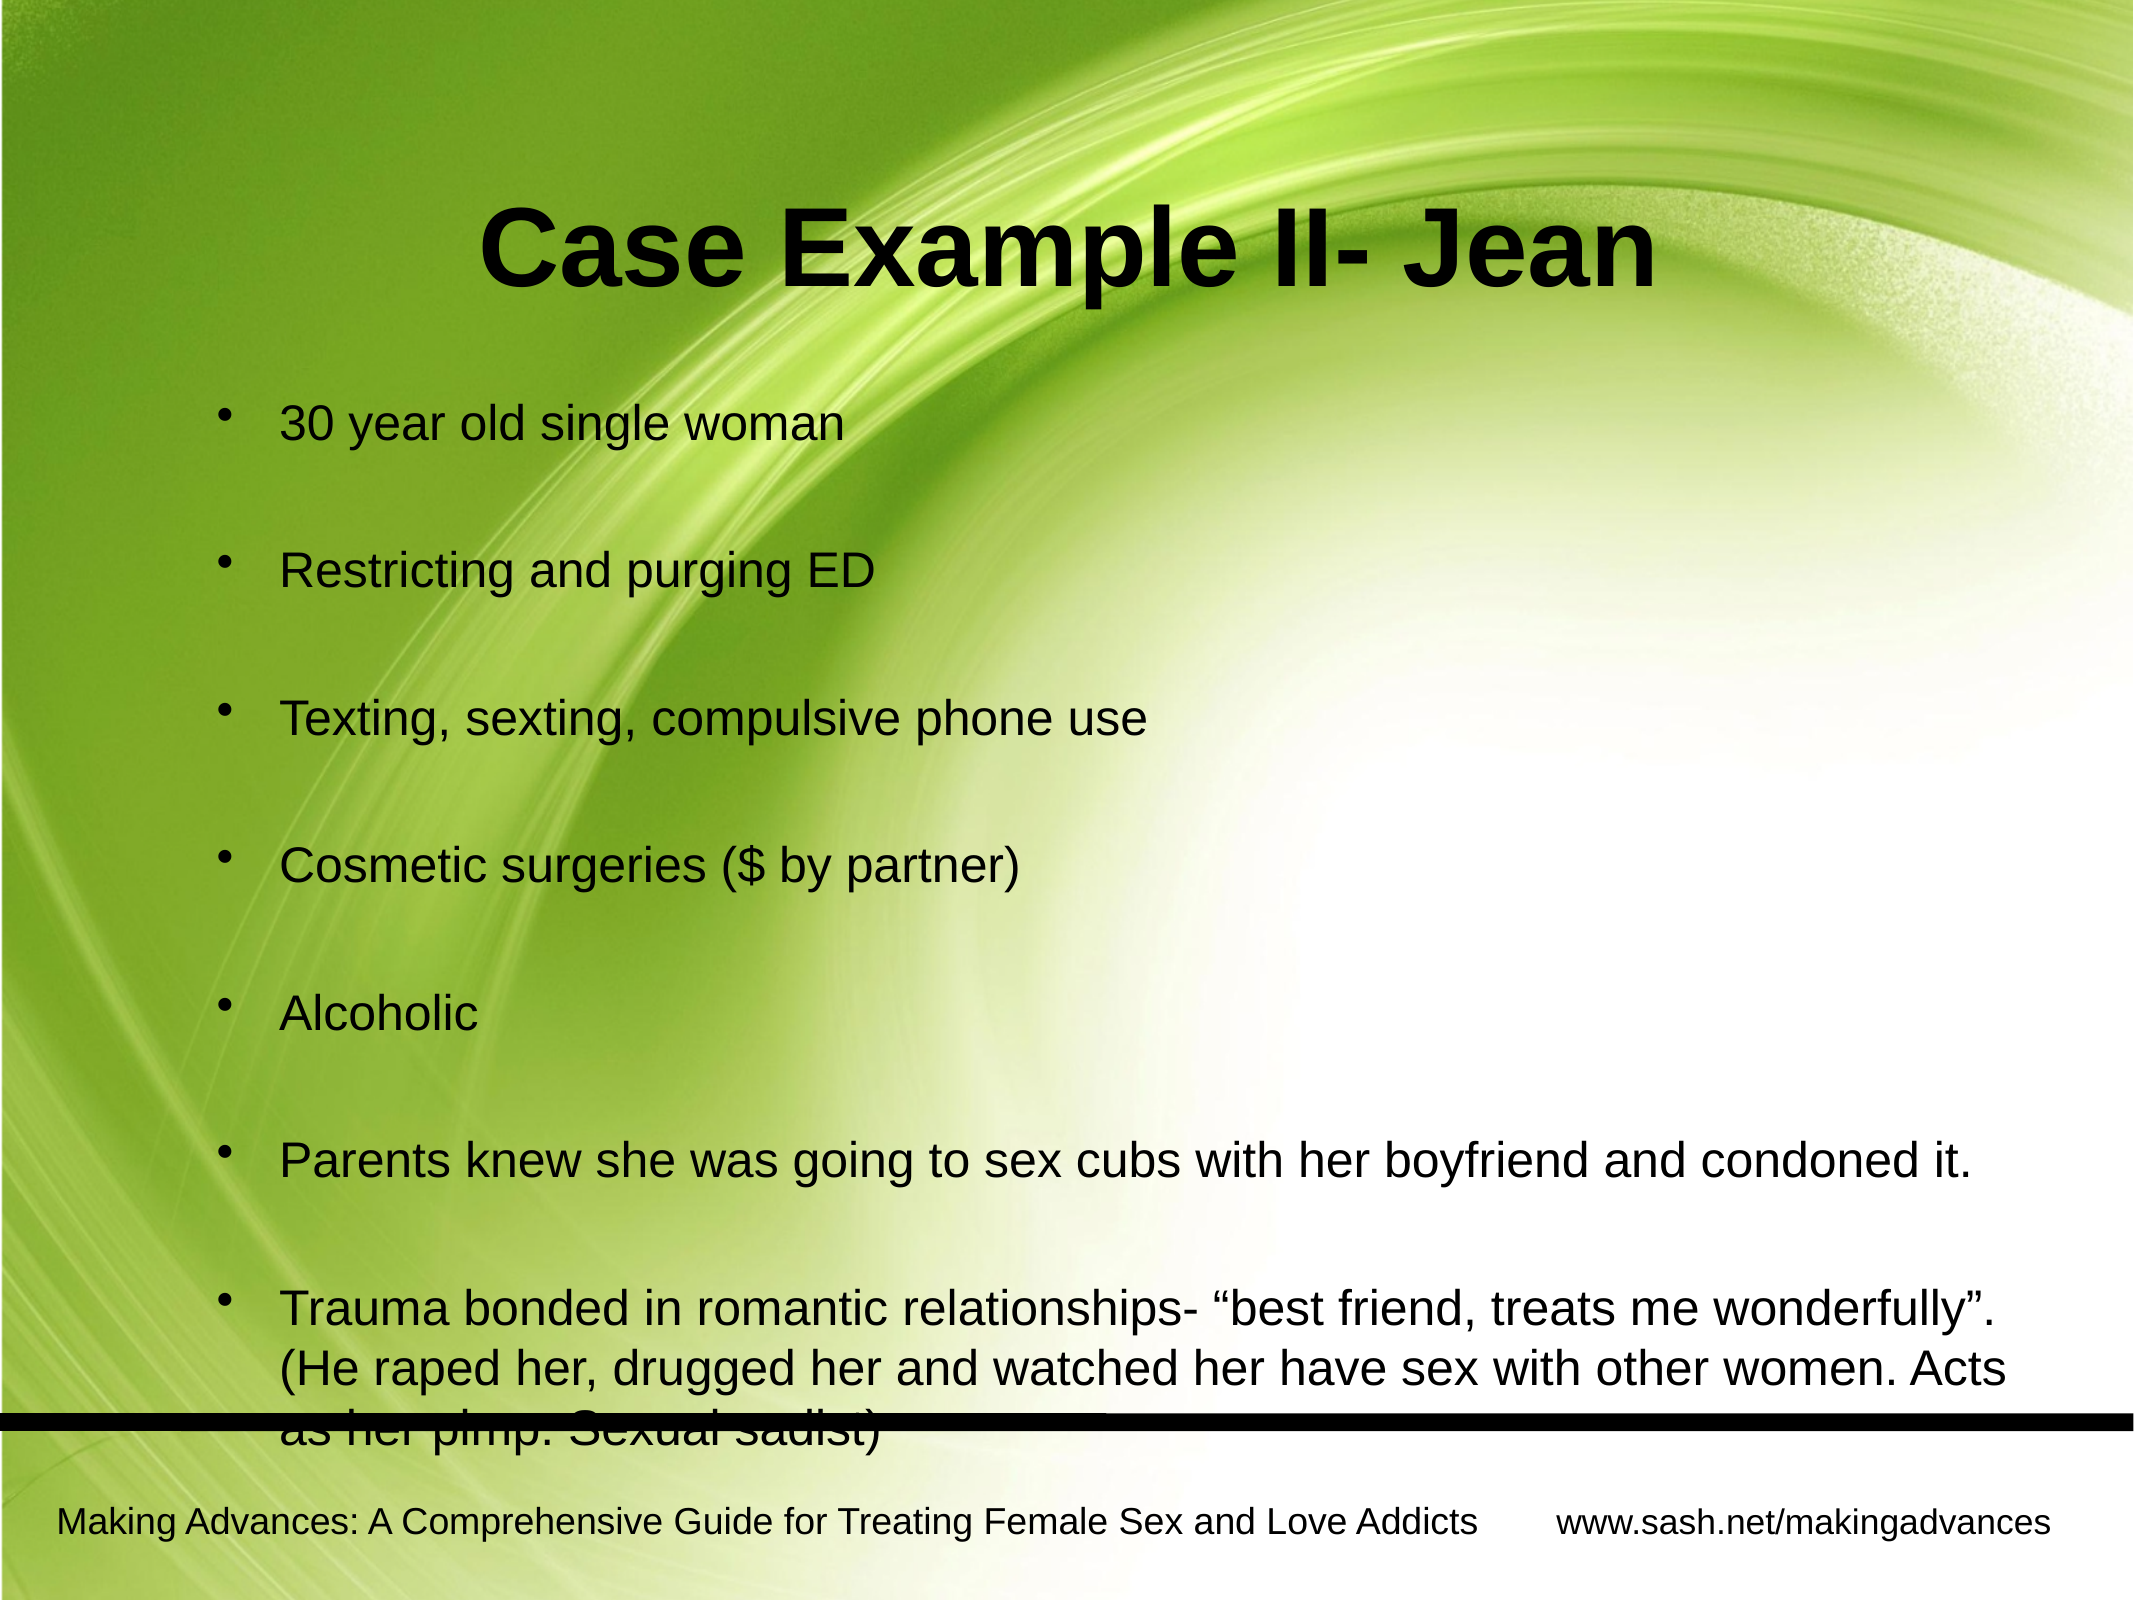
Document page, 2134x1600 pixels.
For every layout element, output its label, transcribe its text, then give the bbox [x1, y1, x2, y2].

picture [4, 0, 2131, 1413]
title Case Example II- Jean [87, 41, 2050, 442]
list 30 year old single woman Restricting and purging ED Texting, sexting, compulsive phone use Cosmetic surgeries ($ by partner) Alcoholic Parents knew she was going to sex cubs with her boyfriend and condoned it. Trauma bonded in romantic relationships- “best friend, treats me wonderfully”. (He raped her, drugged her and watched her have sex with other women. Acts as her pimp. Sexual sadist) [208, 454, 2050, 1392]
picture [4, 1431, 2131, 1600]
